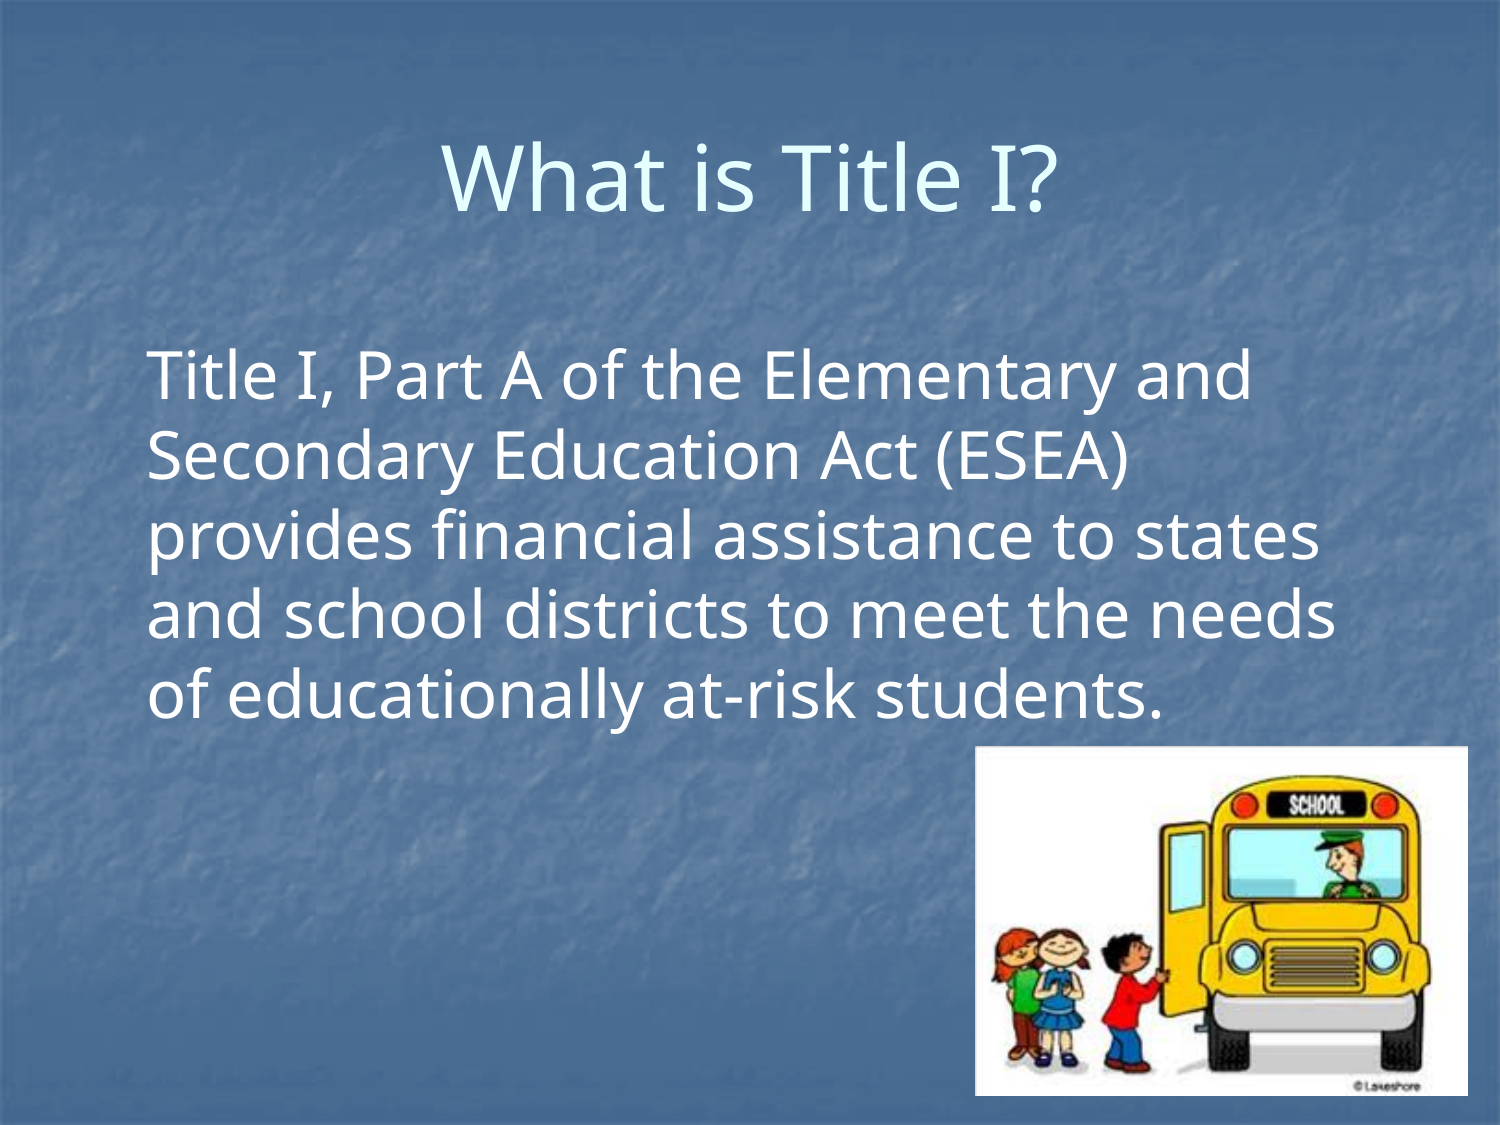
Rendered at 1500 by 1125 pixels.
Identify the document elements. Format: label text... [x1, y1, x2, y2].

title What is Title I? [75, 62, 1425, 288]
picture [974, 746, 1468, 1096]
list Title I, Part A of the Elementary and Secondary Education Act (ESEA) provides financial assistance to states and school districts to meet the needs of educationally at-risk students. [75, 324, 1425, 1000]
